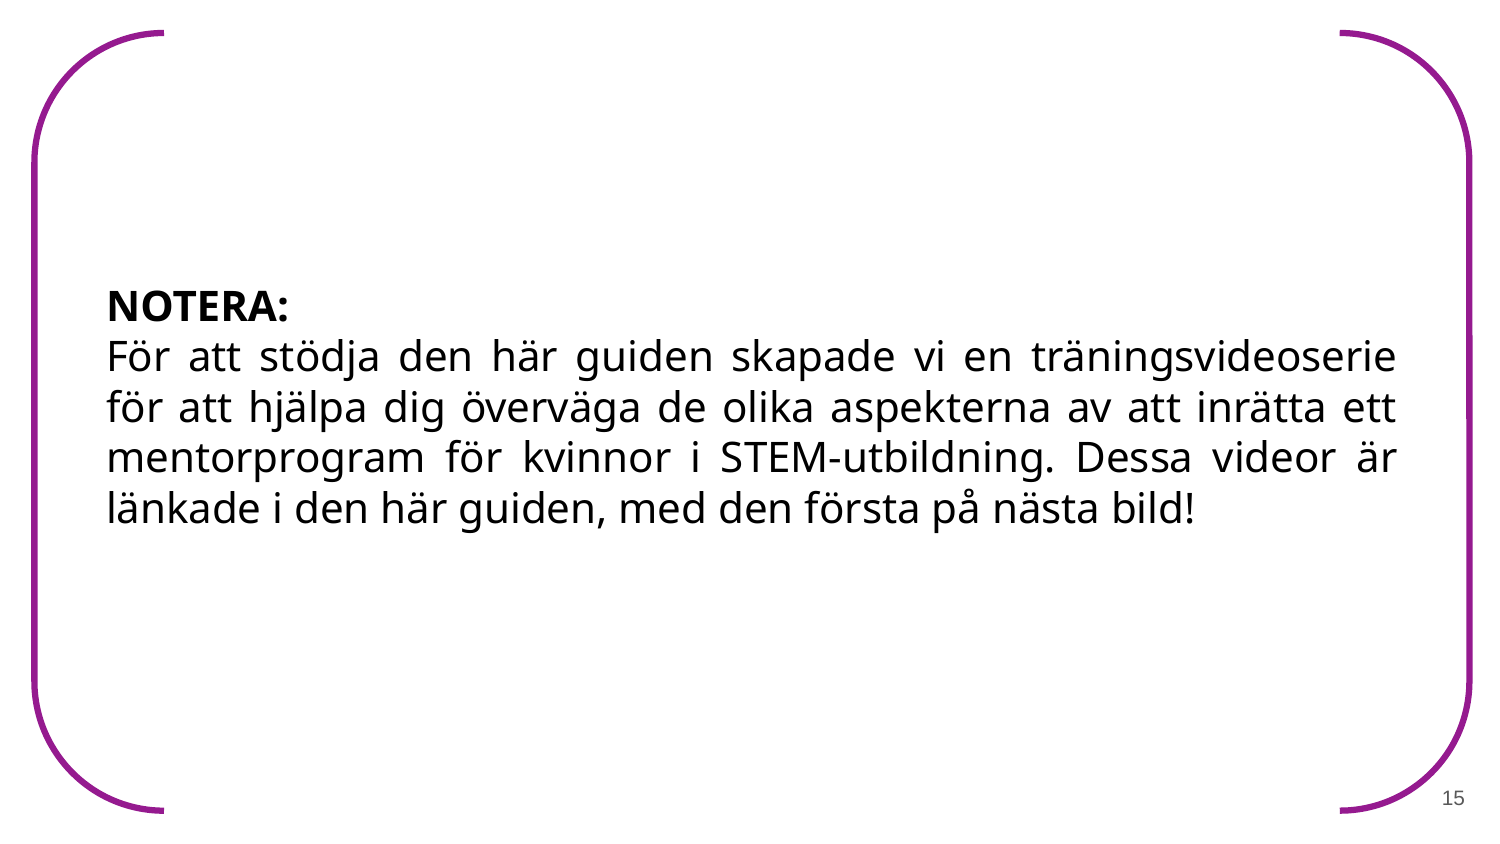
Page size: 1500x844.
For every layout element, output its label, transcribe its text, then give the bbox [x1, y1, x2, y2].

title NOTERA: För att stödja den här guiden skapade vi en träningsvideoserie för att hjälpa dig överväga de olika aspekterna av att inrätta ett mentorprogram för kvinnor i STEM-utbildning. Dessa videor är länkade i den här guiden, med den första på nästa bild! [91, 264, 1413, 401]
slide_number ‹#› [1389, 764, 1480, 830]
text_box [34, 32, 1470, 811]
